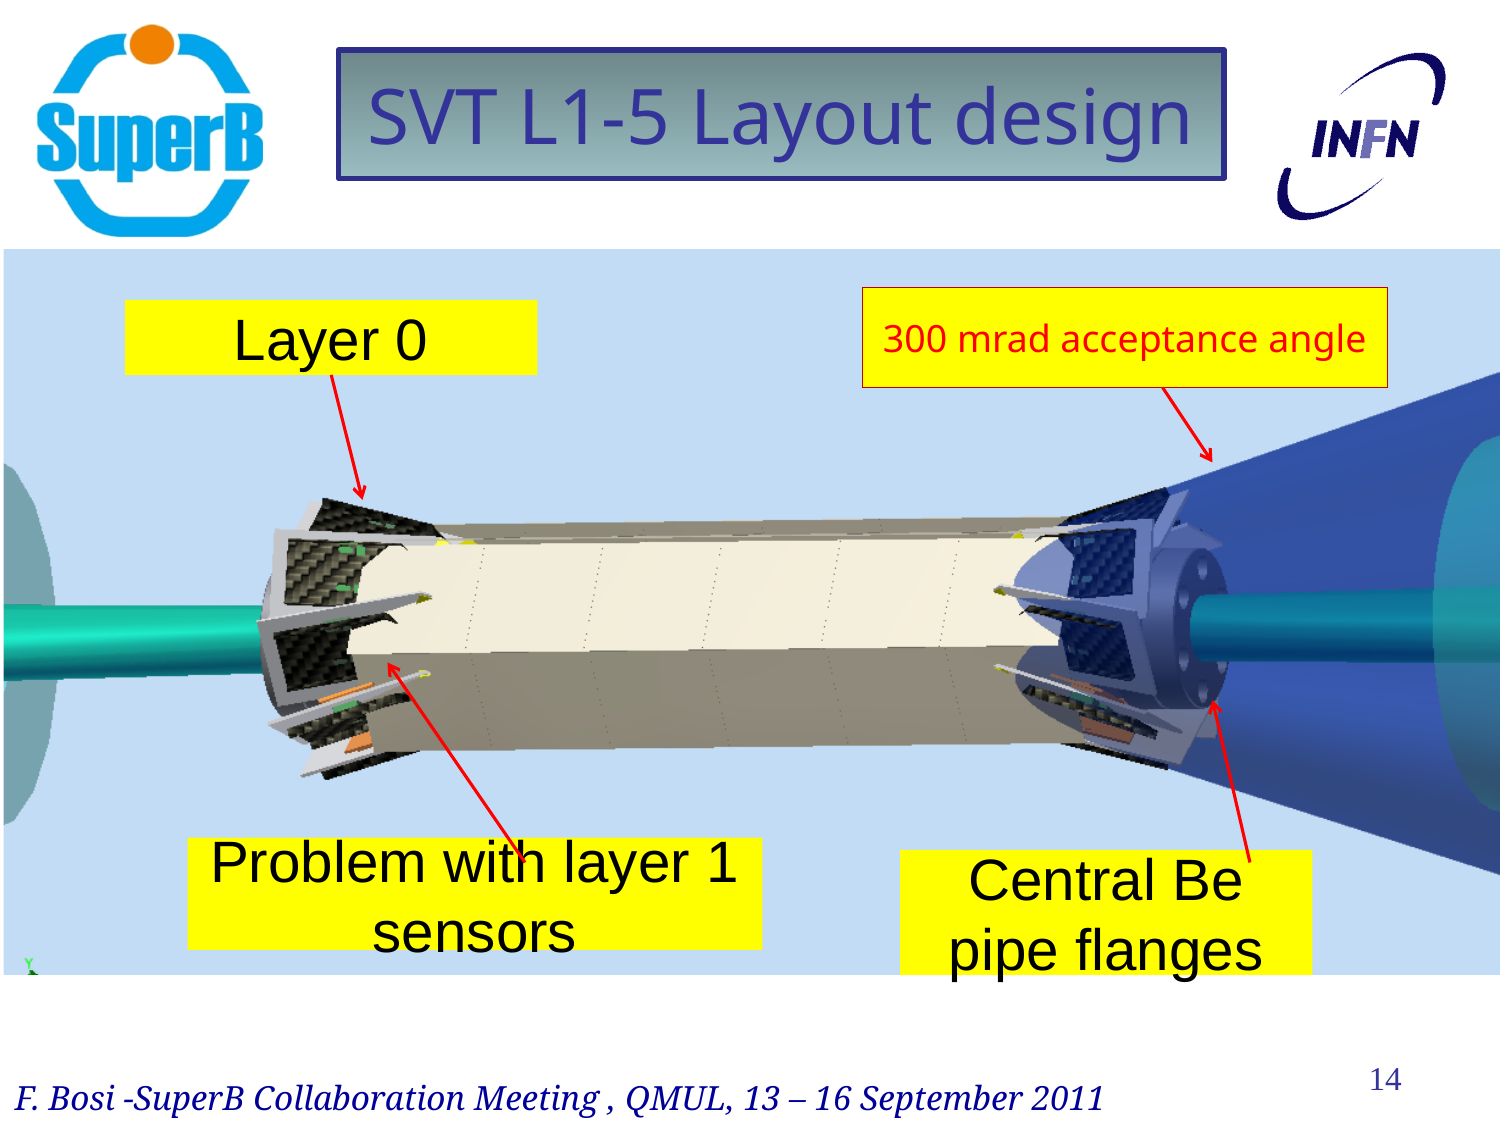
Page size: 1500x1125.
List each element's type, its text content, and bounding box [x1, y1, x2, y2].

picture [1262, 37, 1463, 234]
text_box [1149, 399, 1226, 451]
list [3, 249, 1500, 976]
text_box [356, 693, 557, 832]
picture [242, 138, 247, 161]
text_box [1149, 762, 1313, 801]
picture [255, 126, 263, 140]
picture [37, 24, 263, 237]
text_box SVT L1-5 Layout design [336, 48, 1226, 180]
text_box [284, 421, 410, 454]
picture [242, 112, 247, 130]
